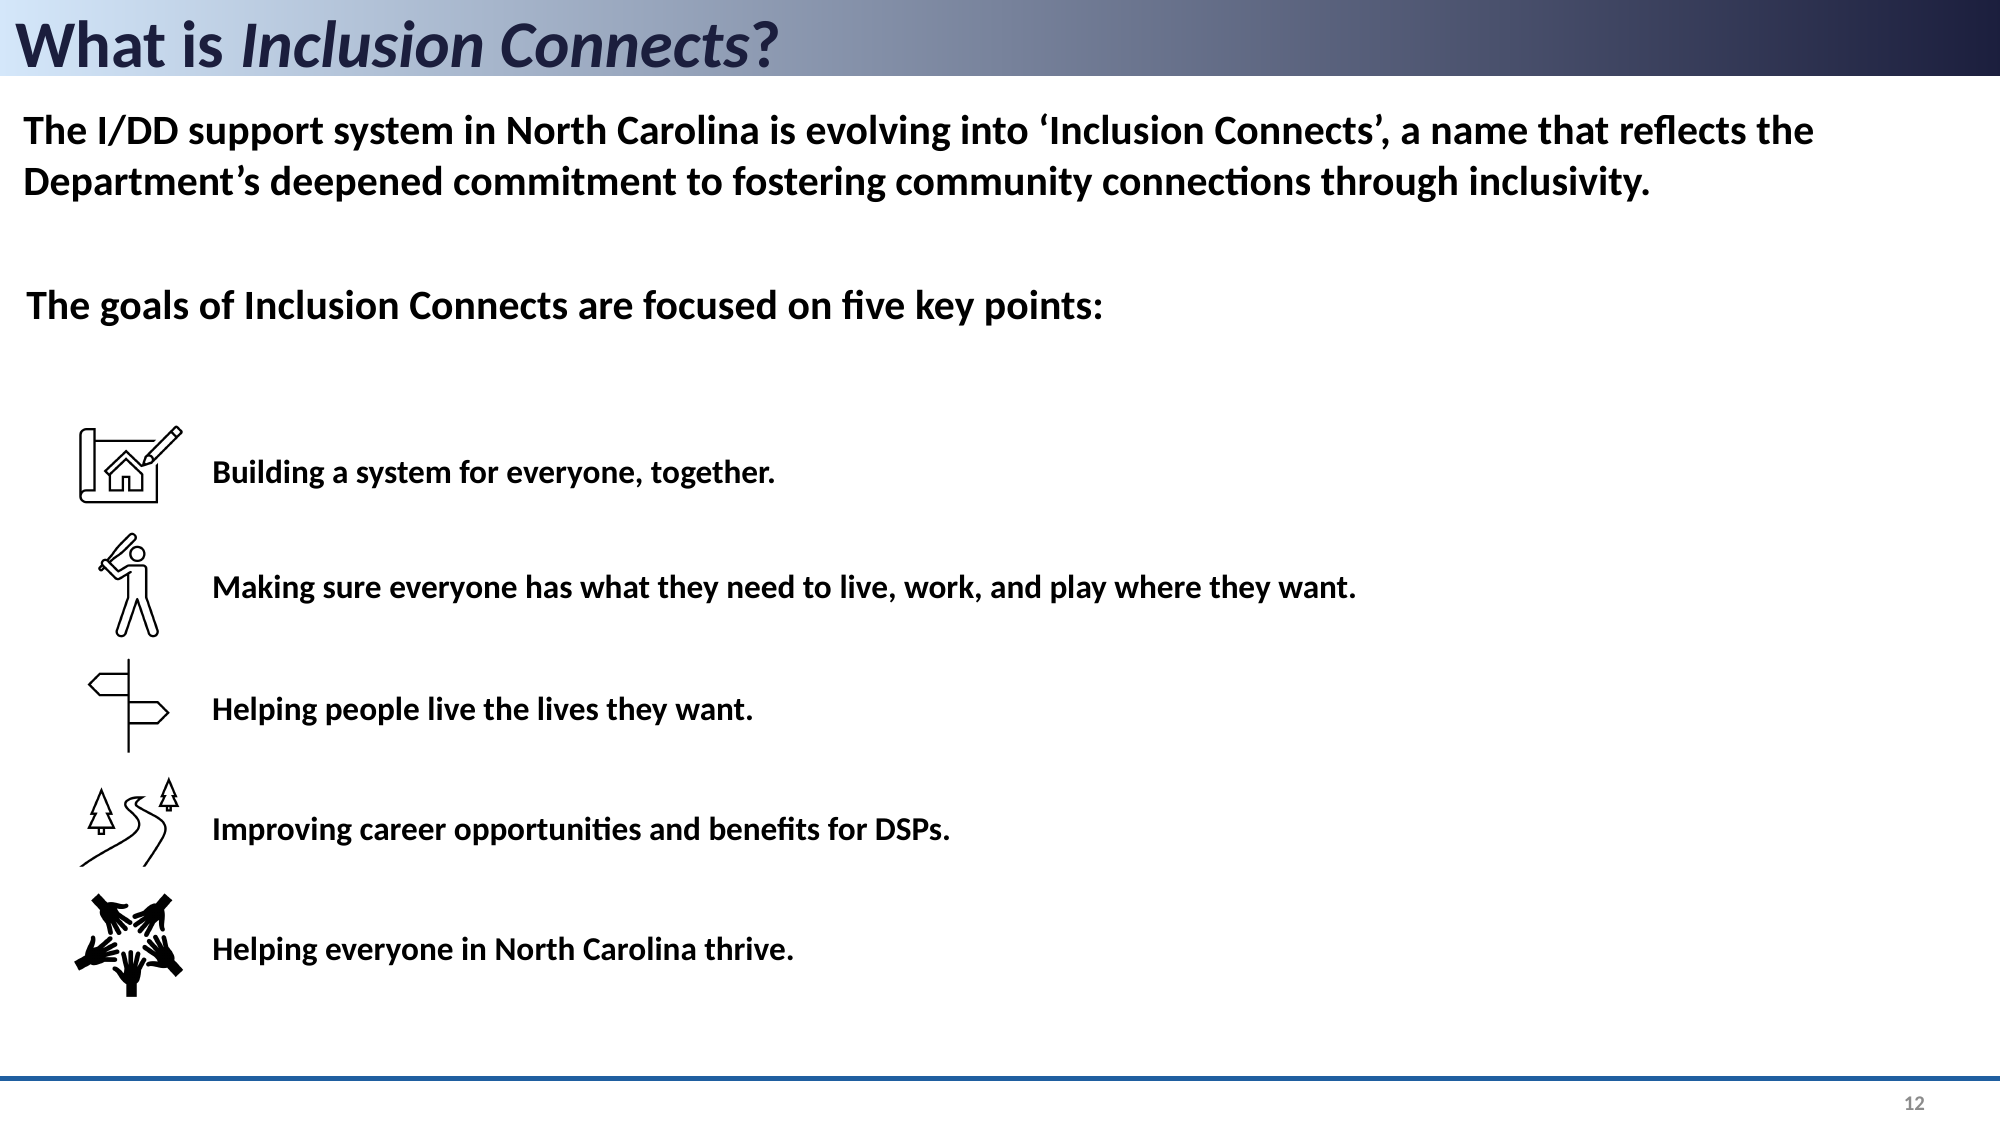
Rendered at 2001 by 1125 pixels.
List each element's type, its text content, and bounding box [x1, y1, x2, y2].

title What is Inclusion Connects? [0, 2, 1716, 93]
text_box The I/DD support system in North Carolina is evolving into ‘Inclusion Connects’, a name that reflects the Department’s deepened commitment to fostering community connections through inclusivity. [8, 95, 1940, 211]
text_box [72, 409, 1733, 1002]
slide_number 12 [1816, 1078, 1940, 1125]
text_box The goals of Inclusion Connects are focused on five key points: [11, 270, 1943, 336]
